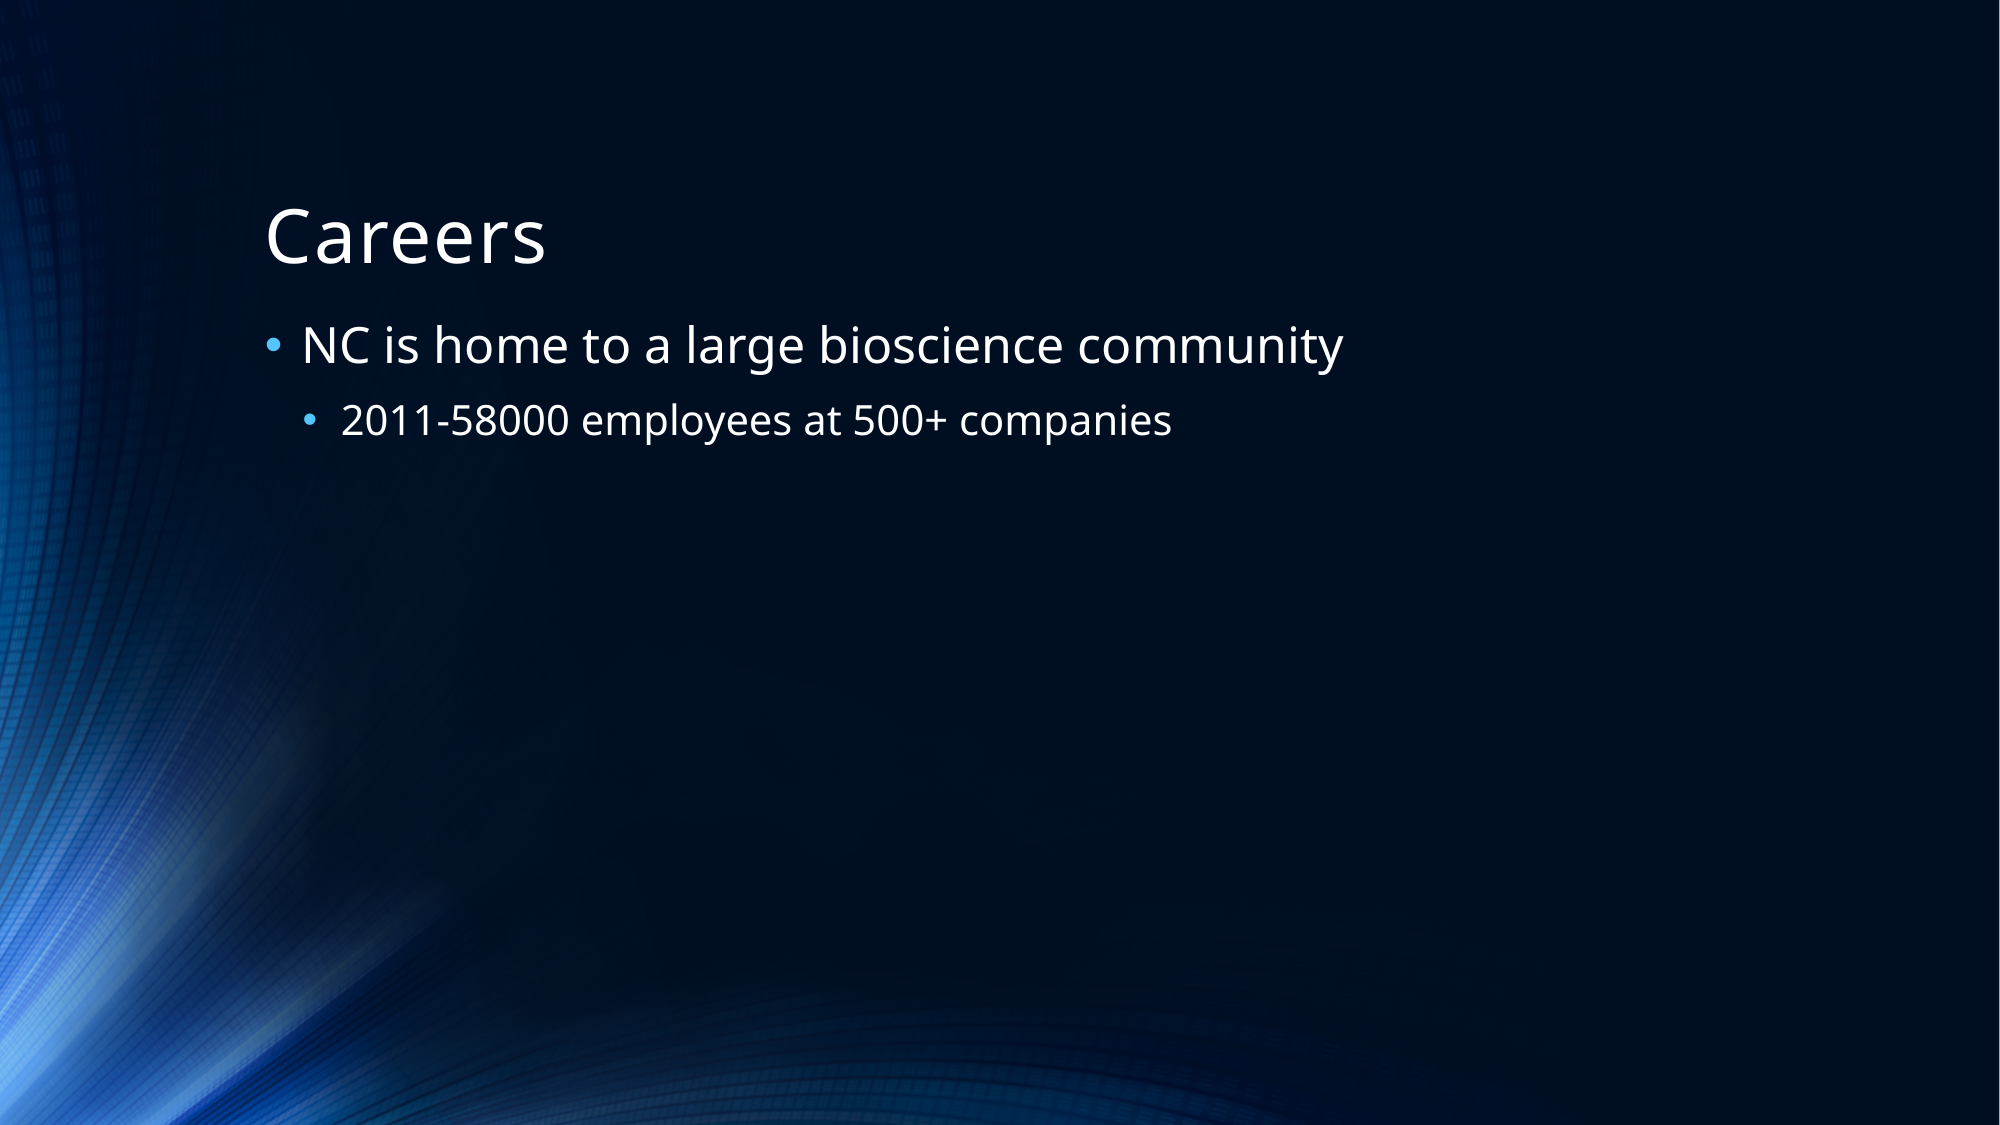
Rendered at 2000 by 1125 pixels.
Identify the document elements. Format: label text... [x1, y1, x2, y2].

picture [0, 0, 2000, 1125]
title Careers [249, 62, 1750, 288]
list NC is home to a large bioscience community 2011-58000 employees at 500+ companies [249, 312, 1749, 988]
